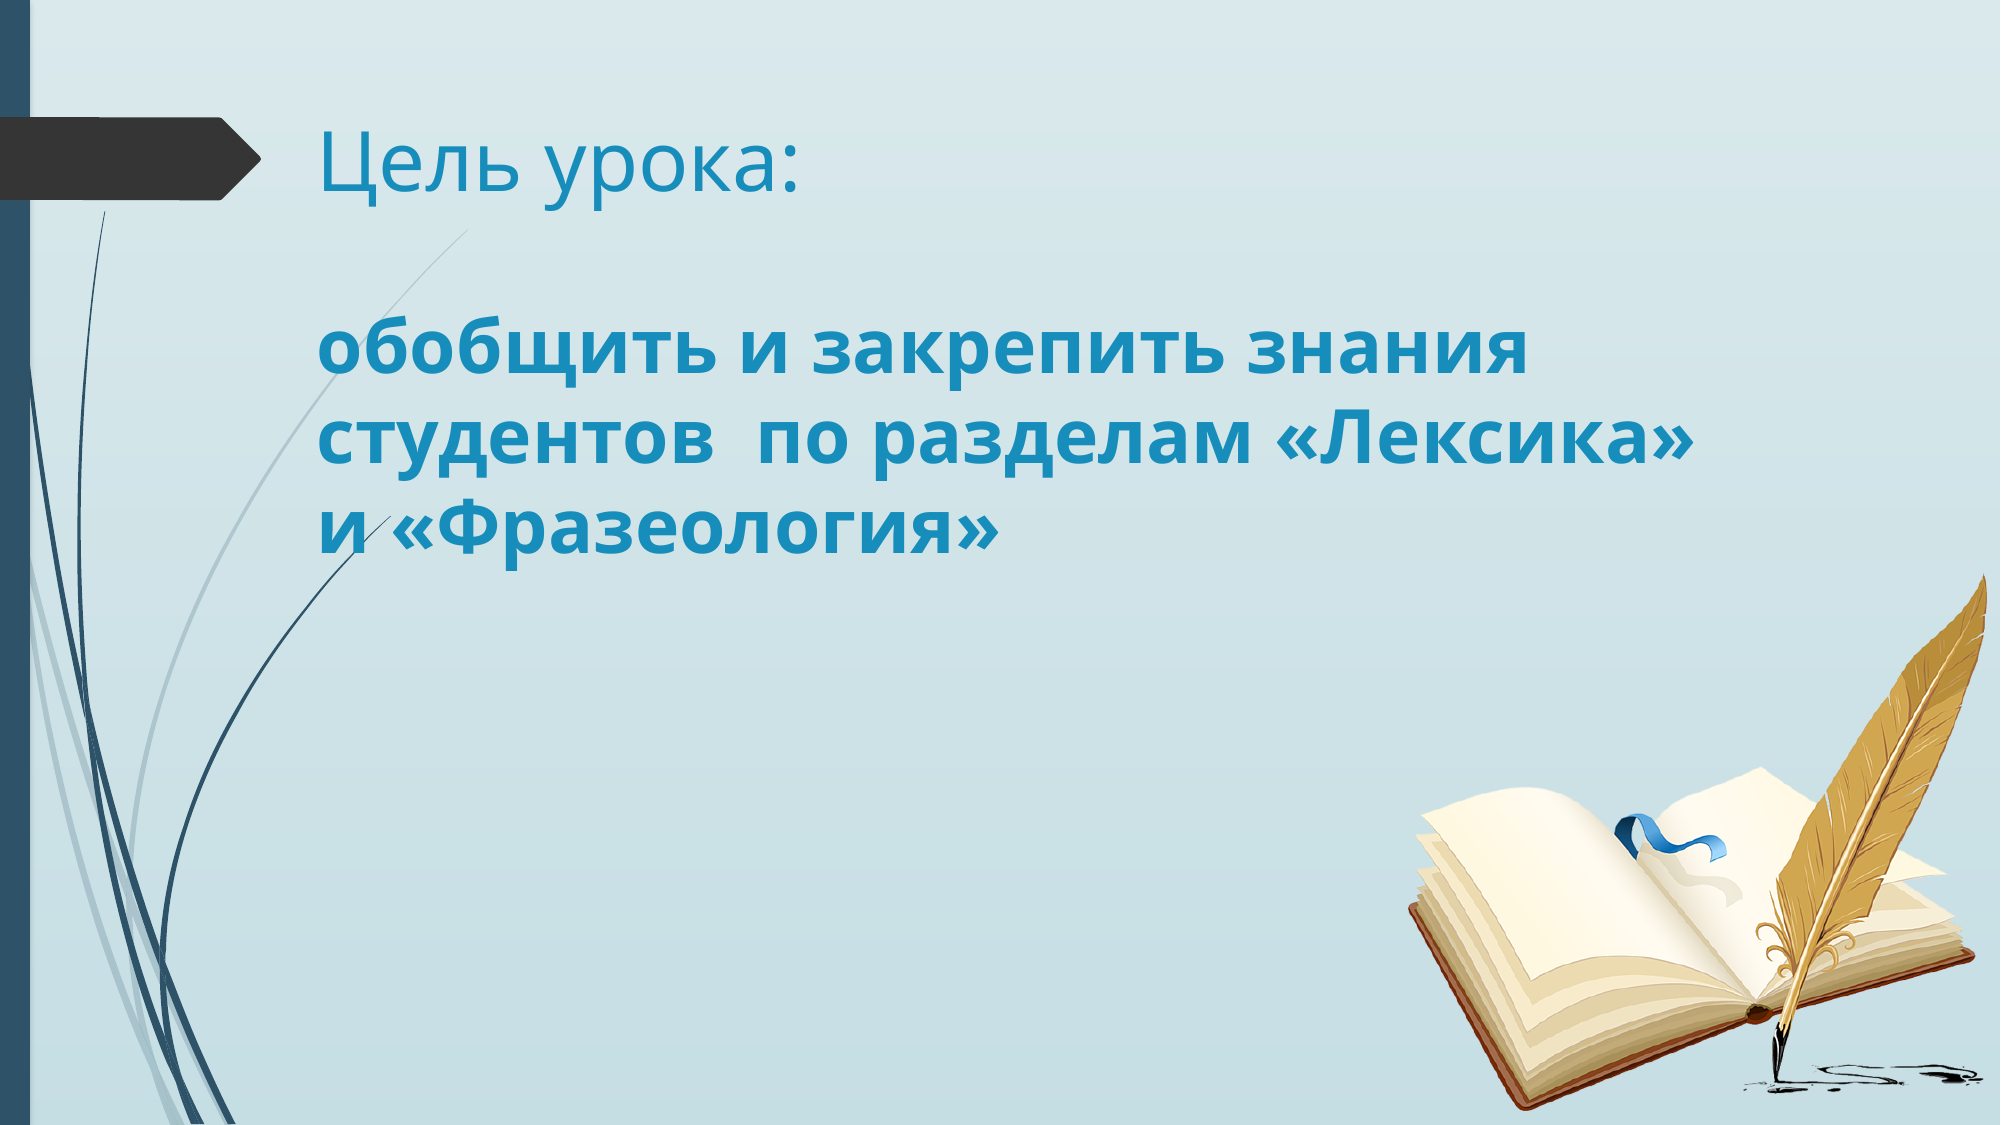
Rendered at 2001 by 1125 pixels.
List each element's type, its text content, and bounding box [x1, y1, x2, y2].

title Цель урока: обобщить и закрепить знания студентов по разделам «Лексика» и «Фразеология» [301, 100, 1764, 791]
picture [1408, 573, 1987, 1111]
